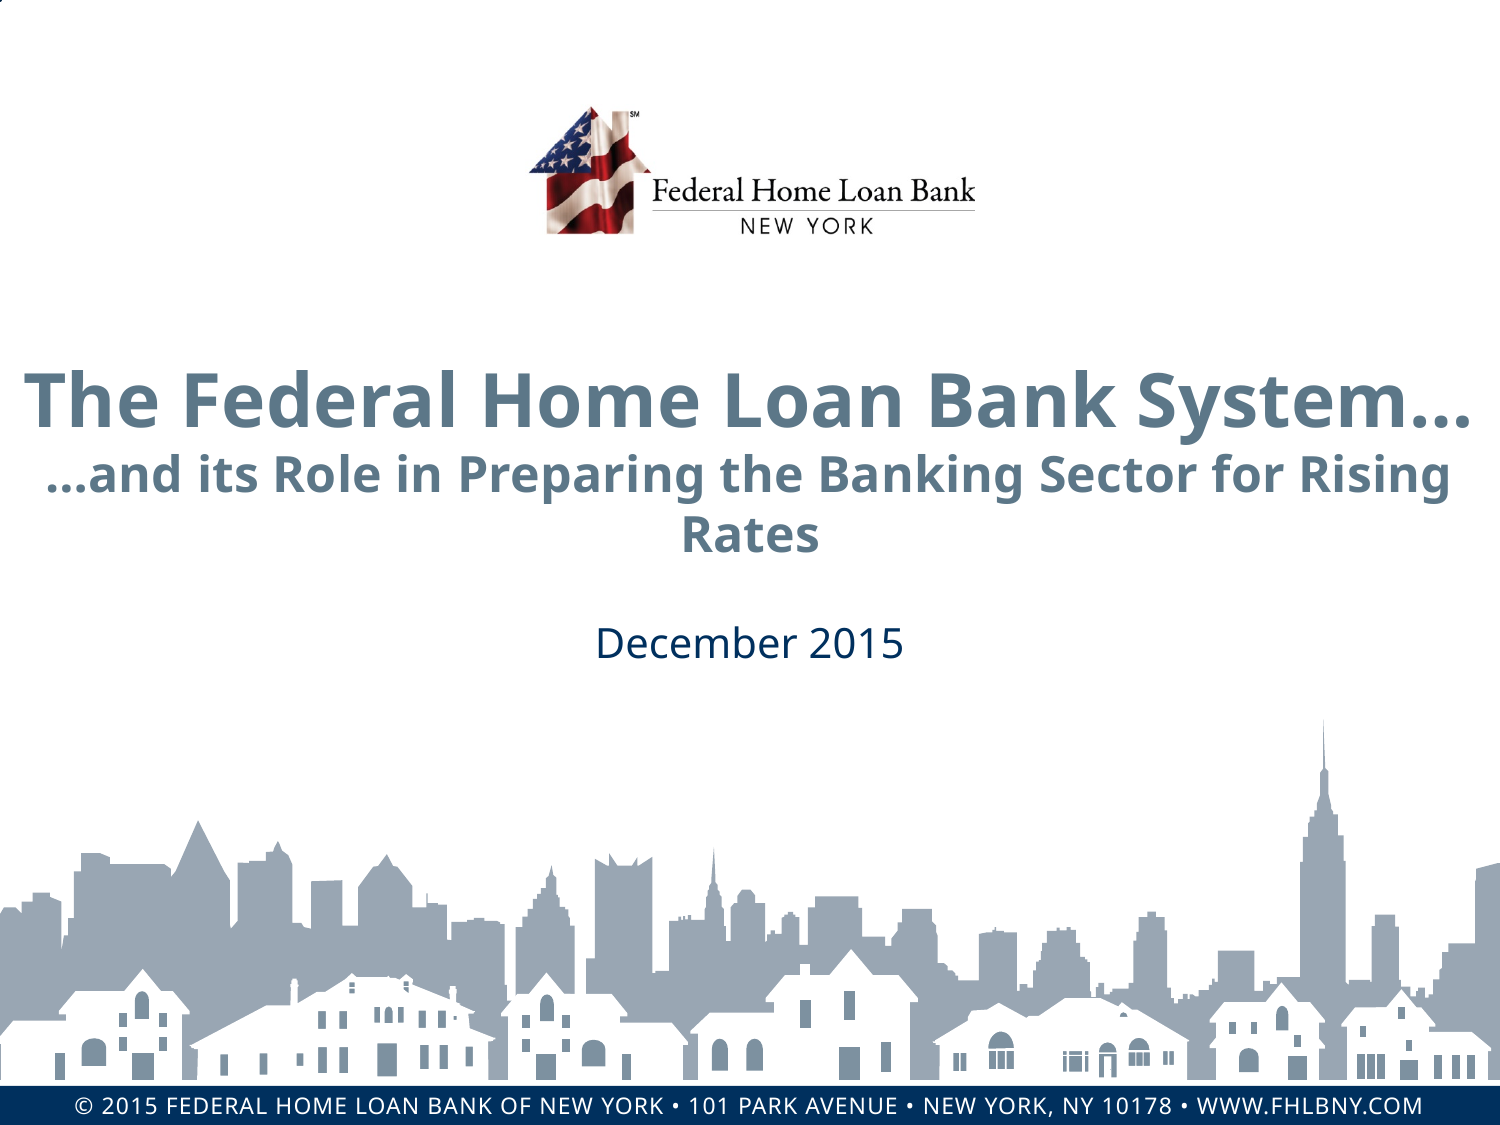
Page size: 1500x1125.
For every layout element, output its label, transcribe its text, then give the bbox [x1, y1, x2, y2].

title The Federal Home Loan Bank System… …and its Role in Preparing the Banking Sector for Rising Rates [0, 325, 1500, 589]
picture [525, 104, 975, 235]
subtitle December 2015 [225, 603, 1275, 681]
